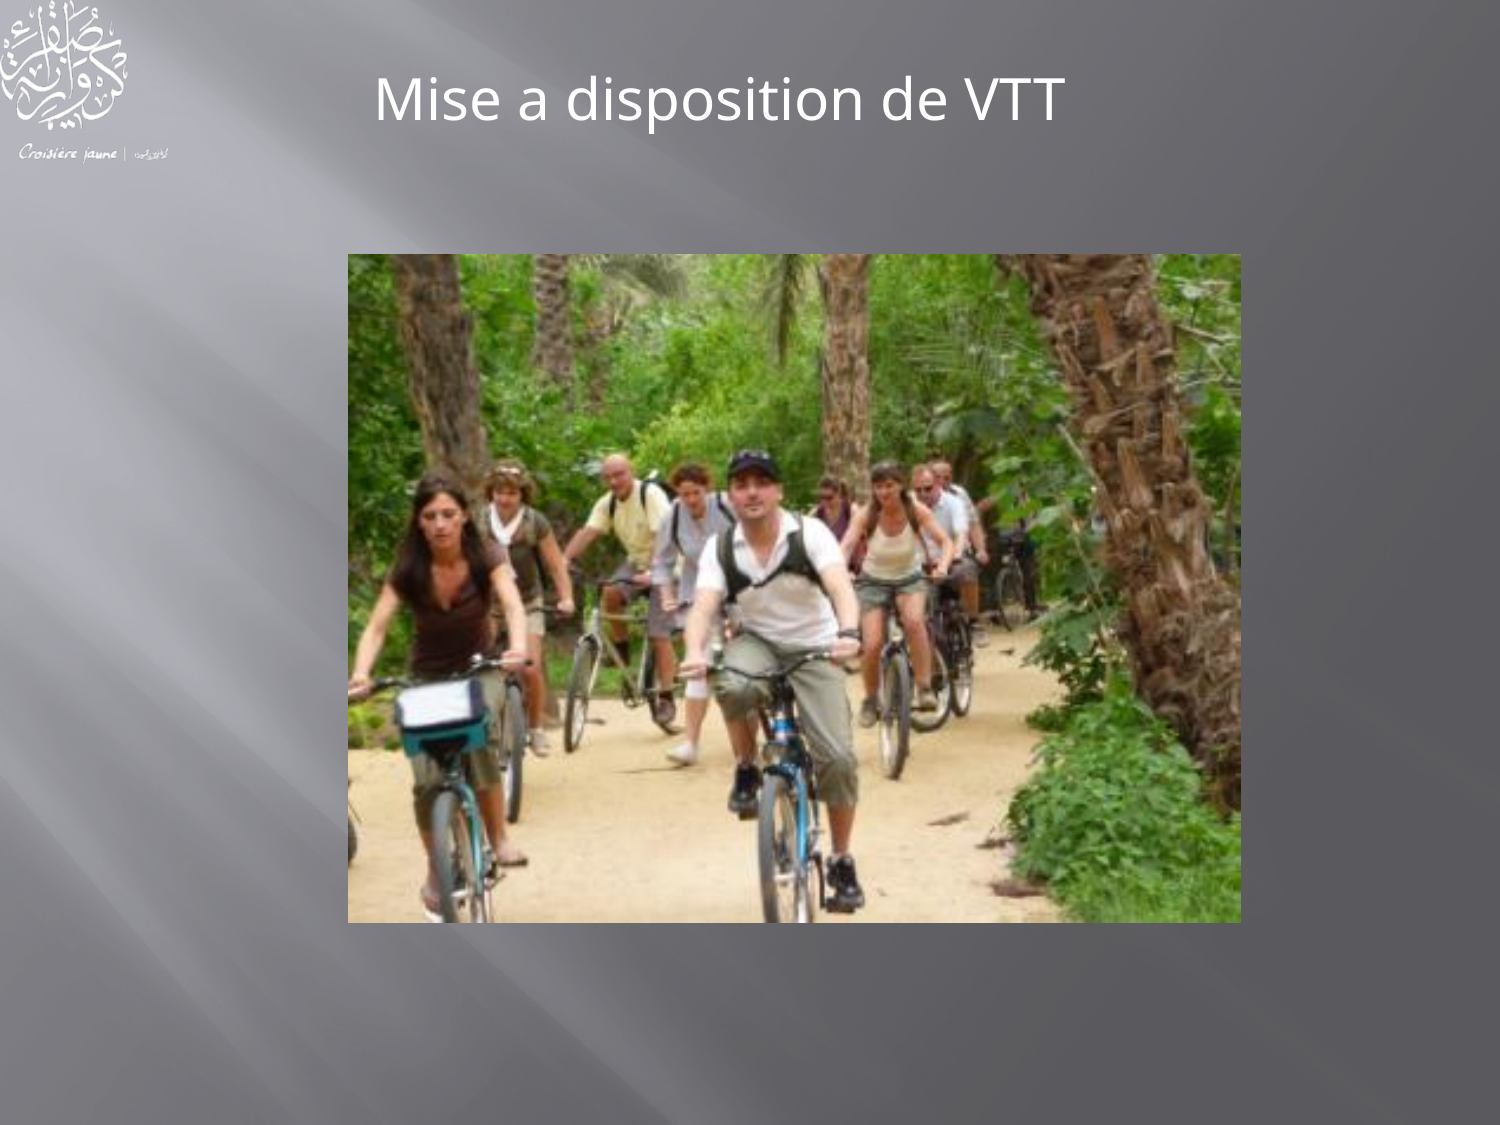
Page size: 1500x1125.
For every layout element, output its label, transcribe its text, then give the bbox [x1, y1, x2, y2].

picture [348, 254, 1241, 924]
picture [0, 0, 168, 164]
text_box Mise a disposition de VTT [359, 54, 1081, 140]
